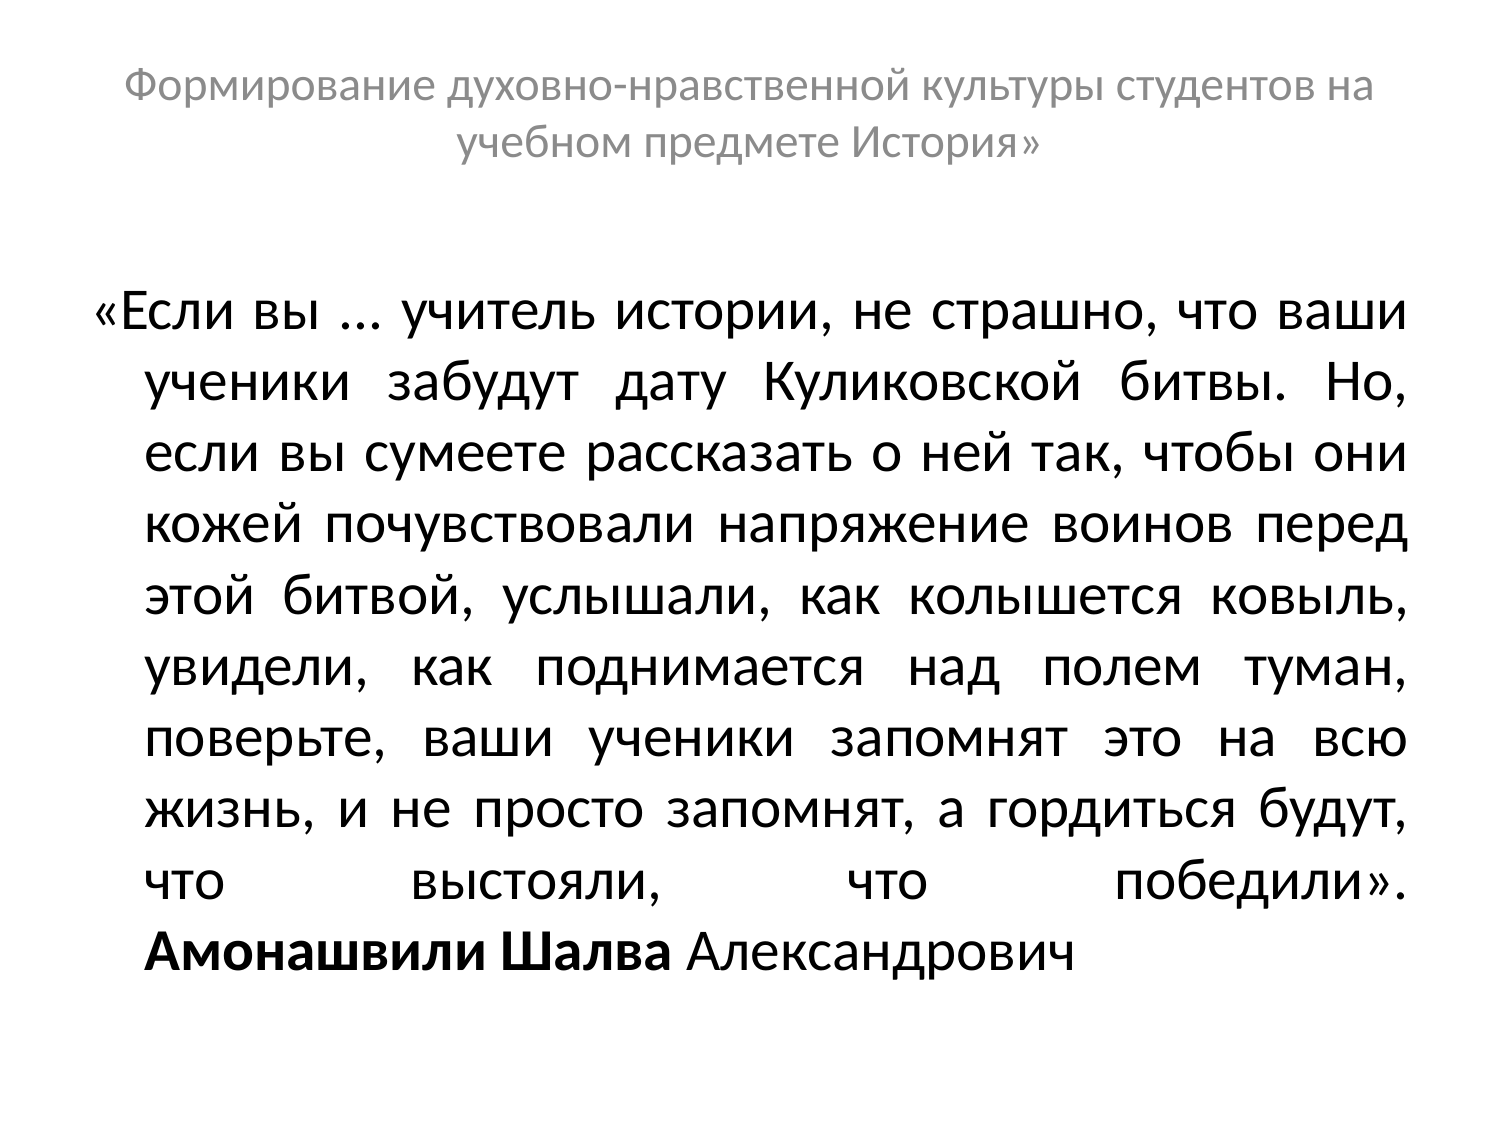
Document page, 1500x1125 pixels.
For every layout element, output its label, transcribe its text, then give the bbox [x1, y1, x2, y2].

list «Если вы ... учитель истории, не страшно, что ваши ученики забудут дату Куликовской битвы. Но, если вы сумеете рассказать о ней так, чтобы они кожей почувствовали напряжение воинов перед этой битвой, услышали, как колышется ковыль, увидели, как поднимается над полем туман, поверьте, ваши ученики запомнят это на всю жизнь, и не просто запомнят, а гордиться будут, что выстояли, что победили». Амонашвили Шалва Александрович [75, 262, 1425, 1005]
title Формирование духовно-нравственной культуры студентов на учебном предмете История» [75, 45, 1425, 233]
